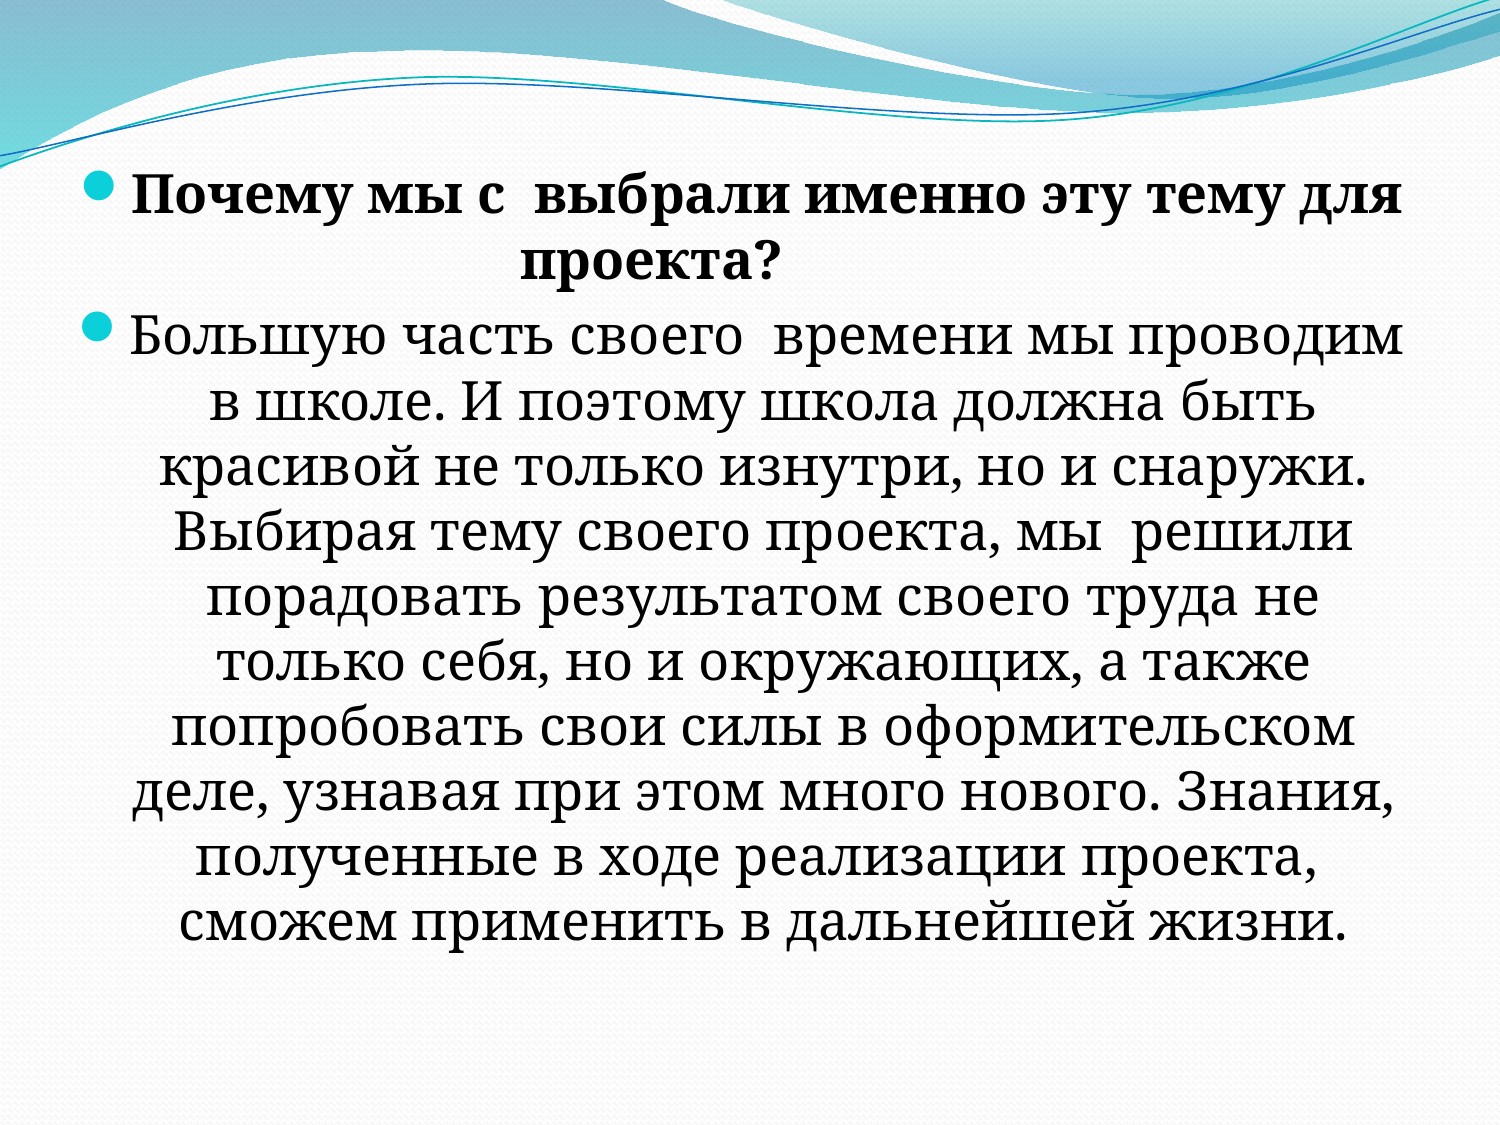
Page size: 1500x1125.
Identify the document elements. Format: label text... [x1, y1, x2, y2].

list Почему мы с выбрали именно эту тему для проекта? Большую часть своего времени мы проводим в школе. И поэтому школа должна быть красивой не только изнутри, но и снаружи. Выбирая тему своего проекта, мы решили порадовать результатом своего труда не только себя, но и окружающих, а также попробовать свои силы в оформительском деле, узнавая при этом много нового. Знания, полученные в ходе реализации проекта, сможем применить в дальнейшей жизни. [58, 152, 1425, 1038]
